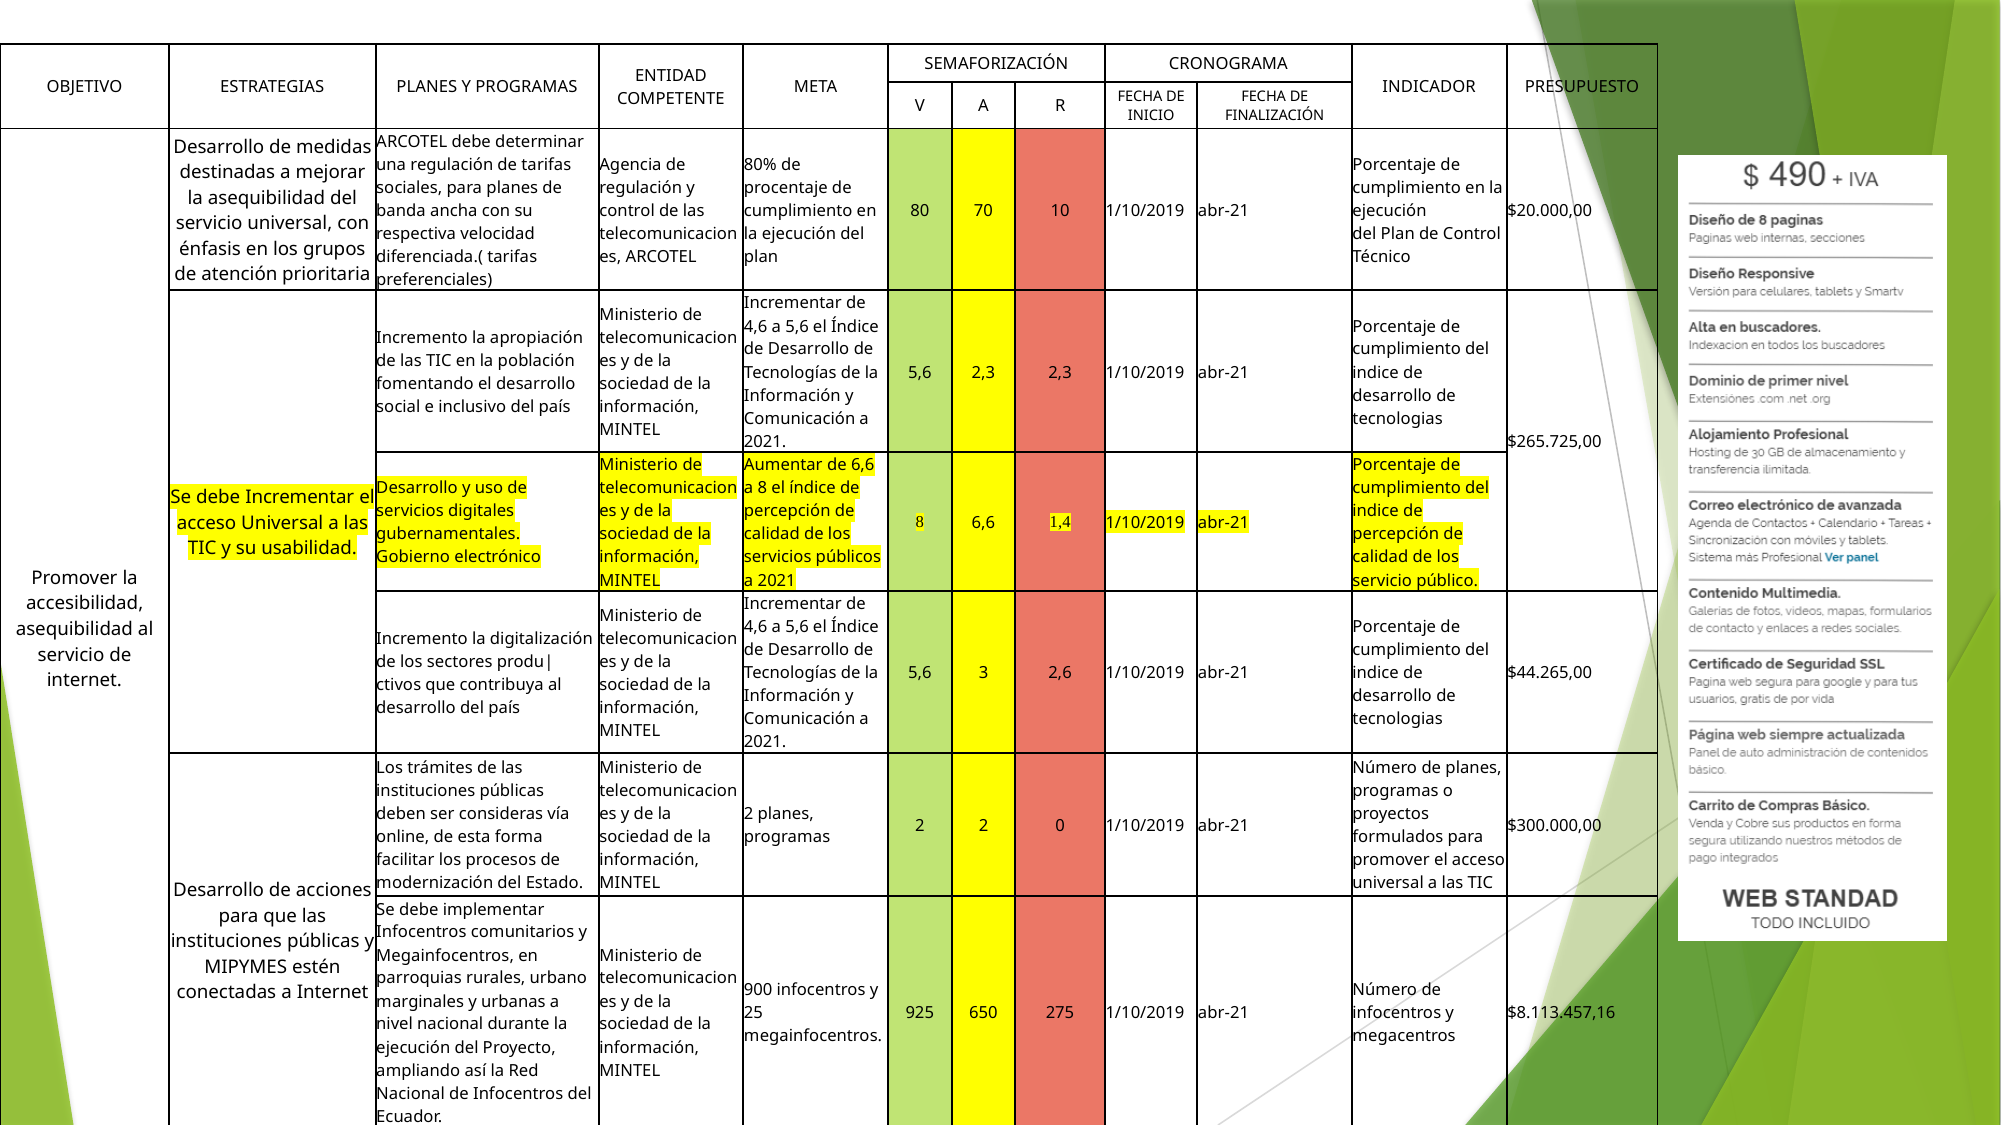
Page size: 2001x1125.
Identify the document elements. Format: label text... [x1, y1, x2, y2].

table_cell Desarrollo de acciones para que las instituciones públicas y MIPYMES estén conectadas a Internet [170, 754, 375, 1125]
table_cell 1/10/2019 [1106, 129, 1196, 289]
table_cell 1/10/2019 [1106, 453, 1196, 590]
table_cell 1/10/2019 [1106, 592, 1196, 752]
table_cell Ministerio de telecomunicaciones y de la sociedad de la información, MINTEL [600, 754, 742, 895]
table_cell Porcentaje de cumplimiento del indice de percepción de calidad de los servicio público. [1353, 453, 1506, 590]
table_cell 1/10/2019 [1106, 291, 1196, 451]
table_header OBJETIVO [1, 45, 168, 128]
table_cell 2,6 [1016, 592, 1104, 752]
table_cell abr-21 [1198, 291, 1351, 451]
table_cell Agencia de regulación y control de las telecomunicaciones, ARCOTEL [600, 129, 742, 289]
table_header ESTRATEGIAS [170, 45, 375, 128]
table_cell abr-21 [1198, 129, 1351, 289]
table_cell 1/10/2019 [1106, 754, 1196, 895]
table_cell 80 [889, 129, 951, 289]
table_cell 6,6 [953, 453, 1014, 590]
table_cell 8 [889, 453, 951, 590]
table_cell $300.000,00 [1508, 754, 1657, 895]
table_cell Porcentaje de cumplimiento del indice de desarrollo de tecnologias [1353, 592, 1506, 752]
table_cell 5,6 [889, 291, 951, 451]
table_cell 0 [1016, 754, 1104, 895]
table_cell Desarrollo y uso de servicios digitales gubernamentales. Gobierno electrónico [377, 453, 598, 590]
table_cell 1,4 [1016, 453, 1104, 590]
table_cell 80% de procentaje de cumplimiento en la ejecución del plan [744, 129, 887, 289]
table_cell 275 [1016, 897, 1104, 1125]
table_cell Se debe Incrementar el acceso Universal a las TIC y su usabilidad. [170, 291, 375, 752]
table_cell FECHA DE FINALIZACIÓN [1198, 83, 1351, 128]
table_cell Incrementar de 4,6 a 5,6 el Índice de Desarrollo de Tecnologías de la Información y Comunicación a 2021. [744, 291, 887, 451]
table_cell 2 [889, 754, 951, 895]
table_header CRONOGRAMA [1106, 45, 1351, 81]
table_cell Porcentaje de cumplimiento en la ejecución del Plan de Control Técnico [1353, 129, 1506, 289]
table_cell abr-21 [1198, 592, 1351, 752]
table_cell 3 [953, 592, 1014, 752]
table_header PRESUPUESTO [1508, 45, 1657, 128]
table_cell Los trámites de las instituciones públicas deben ser consideras vía online, de esta forma facilitar los procesos de modernización del Estado. [377, 754, 598, 895]
table_header PLANES Y PROGRAMAS [377, 45, 598, 128]
table_cell 1/10/2019 [1106, 897, 1196, 1125]
table_cell Número de infocentros y megacentros [1353, 897, 1506, 1125]
table_cell Incrementar de 4,6 a 5,6 el Índice de Desarrollo de Tecnologías de la Información y Comunicación a 2021. [744, 592, 887, 752]
table_header INDICADOR [1353, 45, 1506, 128]
table_cell V [889, 83, 951, 128]
table_cell 650 [953, 897, 1014, 1125]
table_cell Promover la accesibilidad, asequibilidad al servicio de internet. [1, 129, 168, 1125]
table_cell Número de planes, programas o proyectos formulados para promover el acceso universal a las TIC [1353, 754, 1506, 895]
picture [1677, 154, 1947, 942]
table_cell $20.000,00 [1508, 129, 1657, 289]
table_cell 5,6 [889, 592, 951, 752]
table_cell Se debe implementar Infocentros comunitarios y Megainfocentros, en parroquias rurales, urbano marginales y urbanas a nivel nacional durante la ejecución del Proyecto, ampliando así la Red Nacional de Infocentros del Ecuador. [377, 897, 598, 1125]
table_cell abr-21 [1198, 897, 1351, 1125]
table_cell abr-21 [1198, 453, 1351, 590]
table_header SEMAFORIZACIÓN [889, 45, 1104, 81]
table_cell A [953, 83, 1014, 128]
table_cell Ministerio de telecomunicaciones y de la sociedad de la información, MINTEL [600, 592, 742, 752]
table_cell 2 planes, programas [744, 754, 887, 895]
table_cell $44.265,00 [1508, 592, 1657, 752]
table_cell 2,3 [953, 291, 1014, 451]
table_cell $8.113.457,16 [1508, 897, 1657, 1125]
table_header META [744, 45, 887, 128]
table_cell 2 [953, 754, 1014, 895]
table_cell 925 [889, 897, 951, 1125]
table_cell Aumentar de 6,6 a 8 el índice de percepción de calidad de los servicios públicos a 2021 [744, 453, 887, 590]
table_cell FECHA DE INICIO [1106, 83, 1196, 128]
table_cell Ministerio de telecomunicaciones y de la sociedad de la información, MINTEL [600, 897, 742, 1125]
table_cell ARCOTEL debe determinar una regulación de tarifas sociales, para planes de banda ancha con su respectiva velocidad diferenciada.( tarifas preferenciales) [377, 129, 598, 289]
table_cell Ministerio de telecomunicaciones y de la sociedad de la información, MINTEL [600, 291, 742, 451]
table_cell 900 infocentros y 25 megainfocentros. [744, 897, 887, 1125]
table_cell $265.725,00 [1508, 291, 1657, 590]
table_cell Incremento la apropiación de las TIC en la población fomentando el desarrollo social e inclusivo del país [377, 291, 598, 451]
table_cell Porcentaje de cumplimiento del indice de desarrollo de tecnologias [1353, 291, 1506, 451]
table_cell Ministerio de telecomunicaciones y de la sociedad de la información, MINTEL [600, 453, 742, 590]
table_cell R [1016, 83, 1104, 128]
table_cell Incremento la digitalización de los sectores produ|ctivos que contribuya al desarrollo del país [377, 592, 598, 752]
table_cell 2,3 [1016, 291, 1104, 451]
table_header ENTIDAD COMPETENTE [600, 45, 742, 128]
table_cell Desarrollo de medidas destinadas a mejorar la asequibilidad del servicio universal, con énfasis en los grupos de atención prioritaria [170, 129, 375, 289]
table_cell 70 [953, 129, 1014, 289]
table_cell 10 [1016, 129, 1104, 289]
table_cell abr-21 [1198, 754, 1351, 895]
